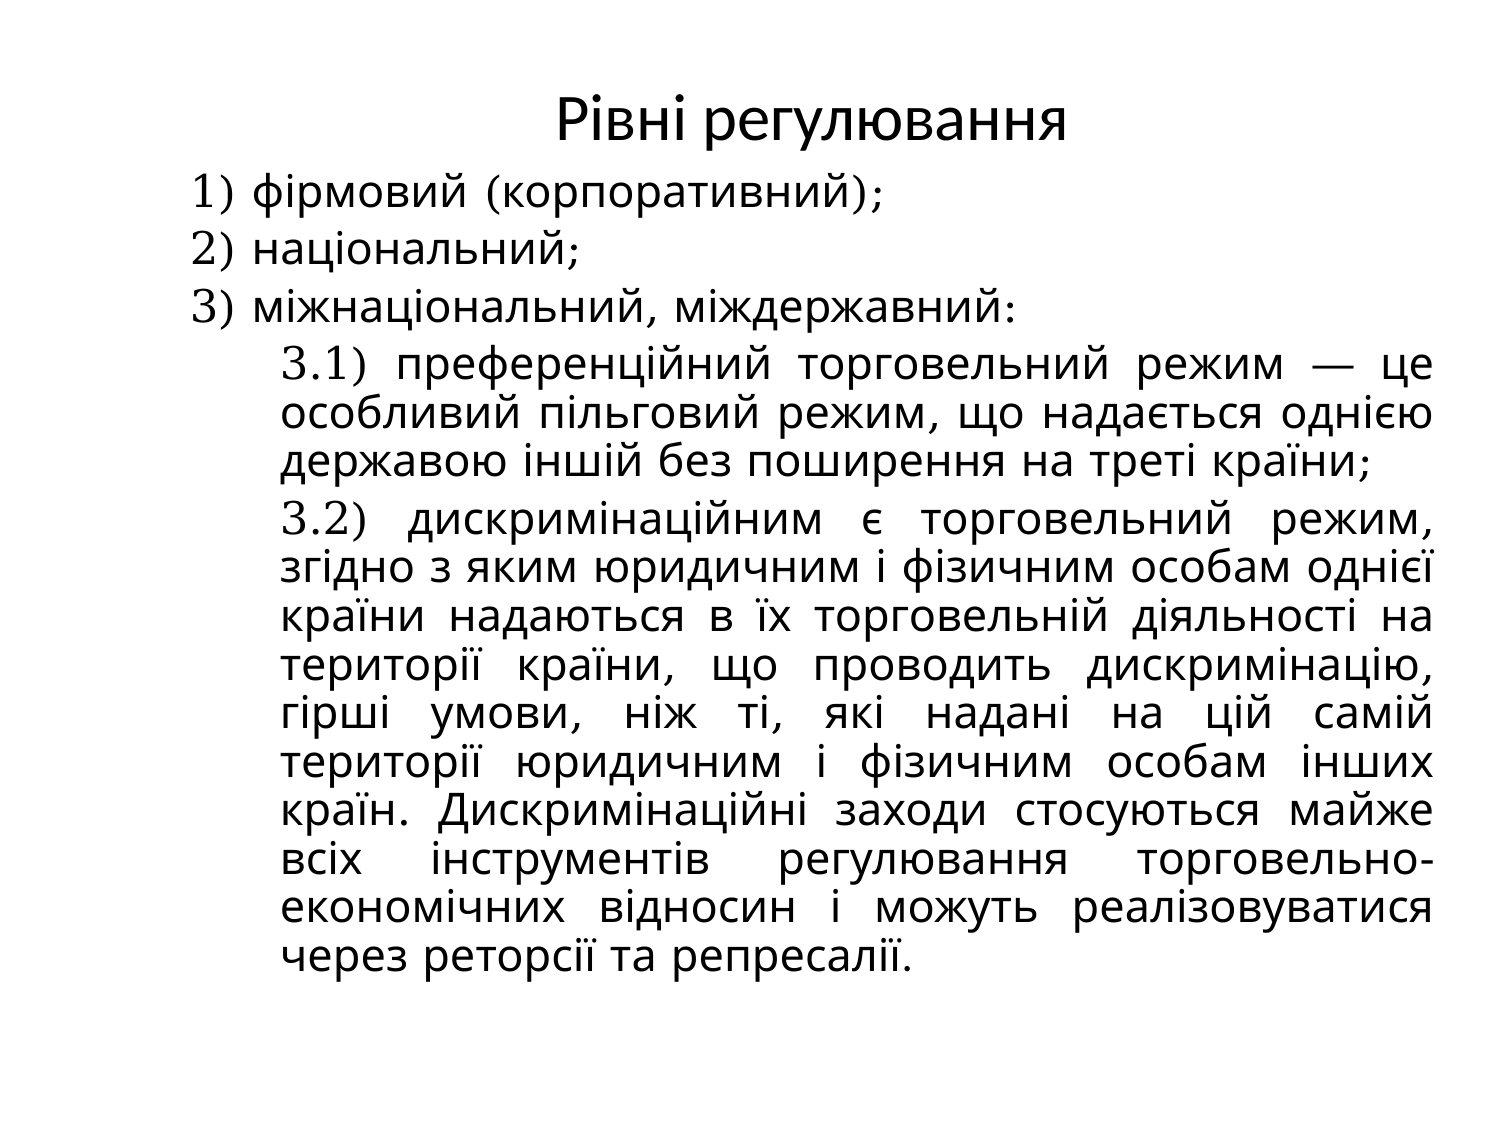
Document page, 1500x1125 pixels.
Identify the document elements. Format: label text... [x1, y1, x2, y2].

list 1) фірмовий (корпоративний); 2) національний; 3) міжнаціональний, міждержавний: 3.1) преференційний торговельний режим — це особливий пільговий режим, що надається однією державою іншій без поширення на треті країни; 3.2) дискримінаційним є торговельний режим, згідно з яким юридичним і фізичним особам однієї країни надаються в їх торговельній діяльності на території країни, що проводить дискримінацію, гірші умови, ніж ті, які надані на цій самій території юридичним і фізичним особам інших країн. Дискримінаційні заходи стосуються майже всіх інструментів регулювання торговельно-економічних відносин і можуть реалізовуватися через реторсії та репресалії. [174, 160, 1450, 1035]
title Рівні регулювання [174, 65, 1450, 160]
